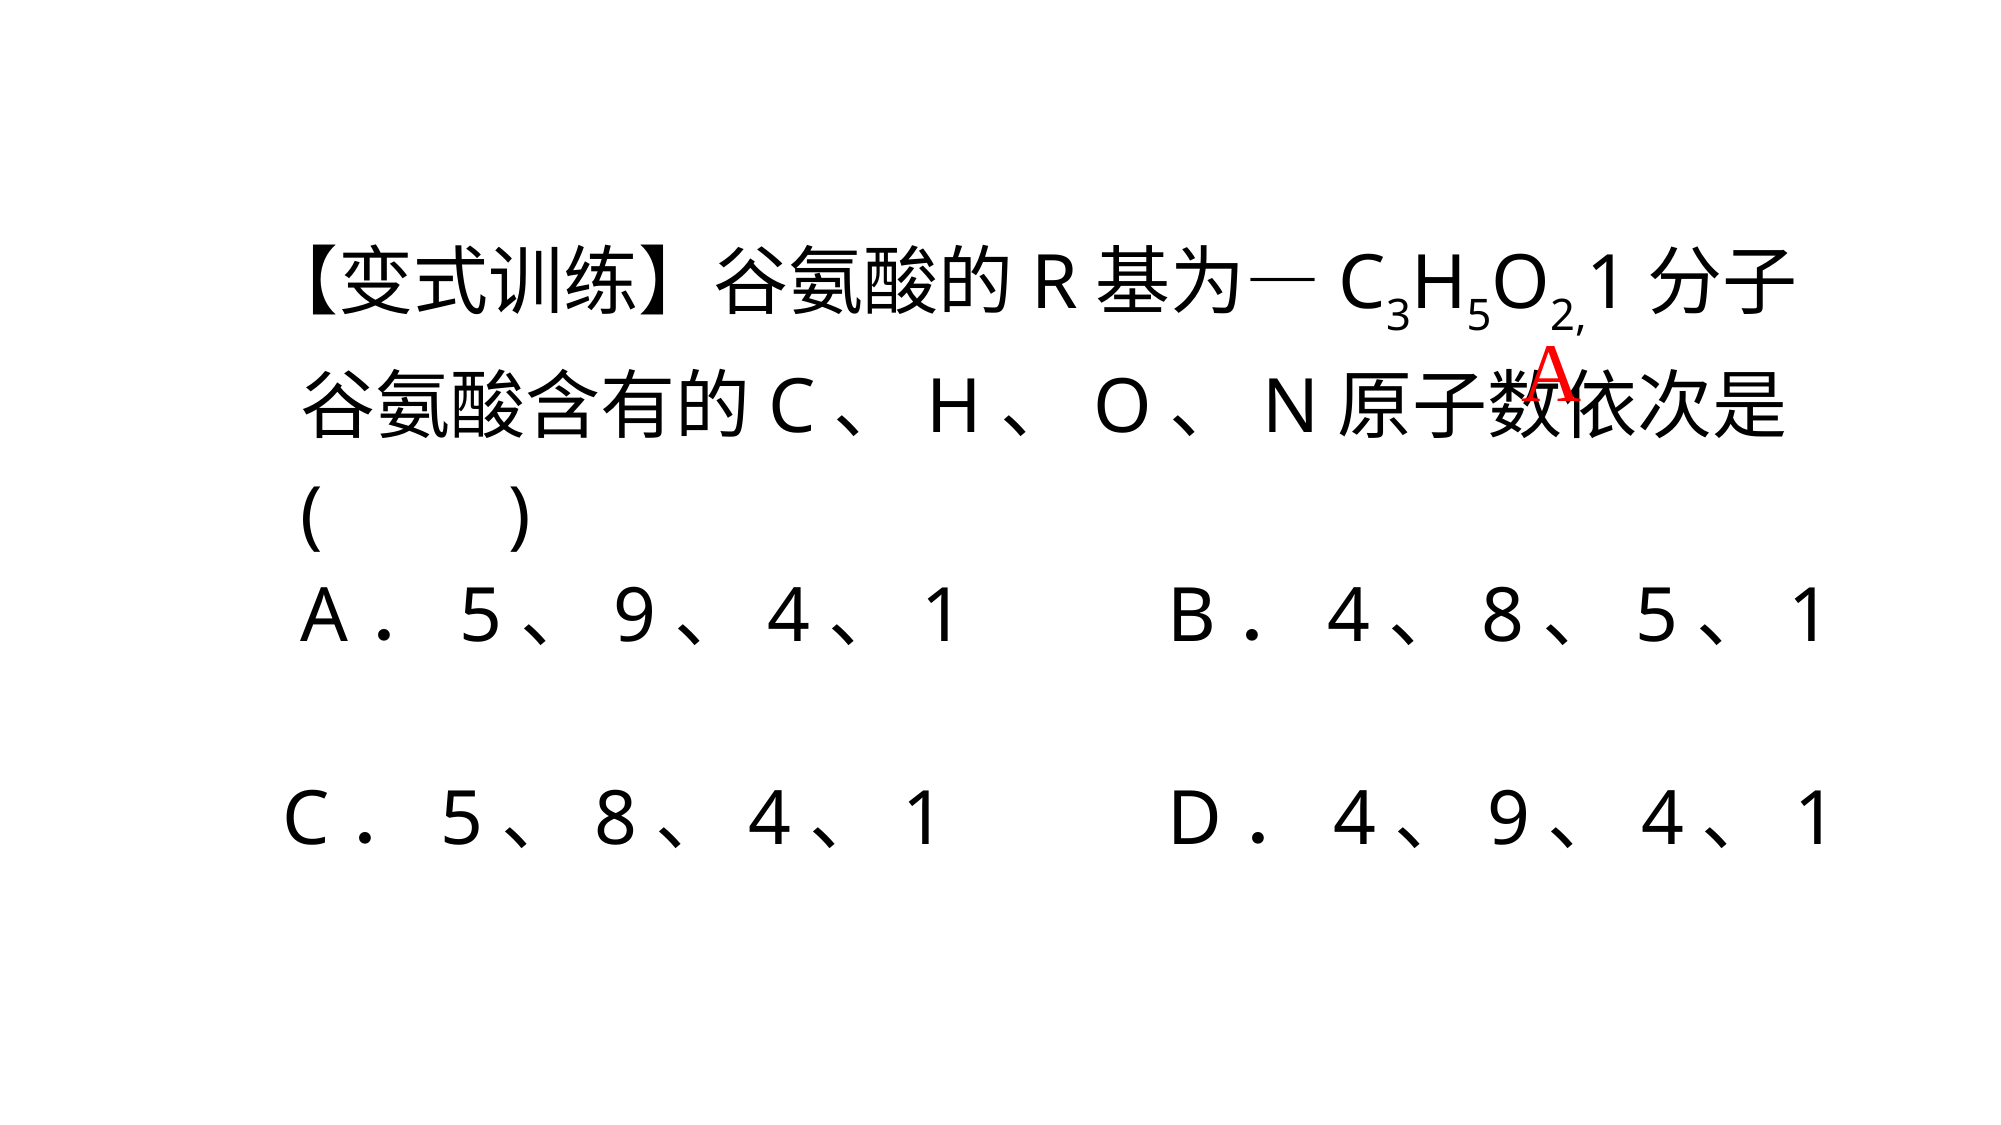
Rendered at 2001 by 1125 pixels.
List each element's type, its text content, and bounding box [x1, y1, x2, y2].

list 【变式训练】谷氨酸的R基为—C3H5O2,1分子谷氨酸含有的C、H、O、N原子数依次是( ) A．5、9、4、1 B．4、8、5、1 C．5、8、4、1 D．4、9、4、1 [248, 204, 1863, 859]
text_box A [1506, 310, 1596, 426]
